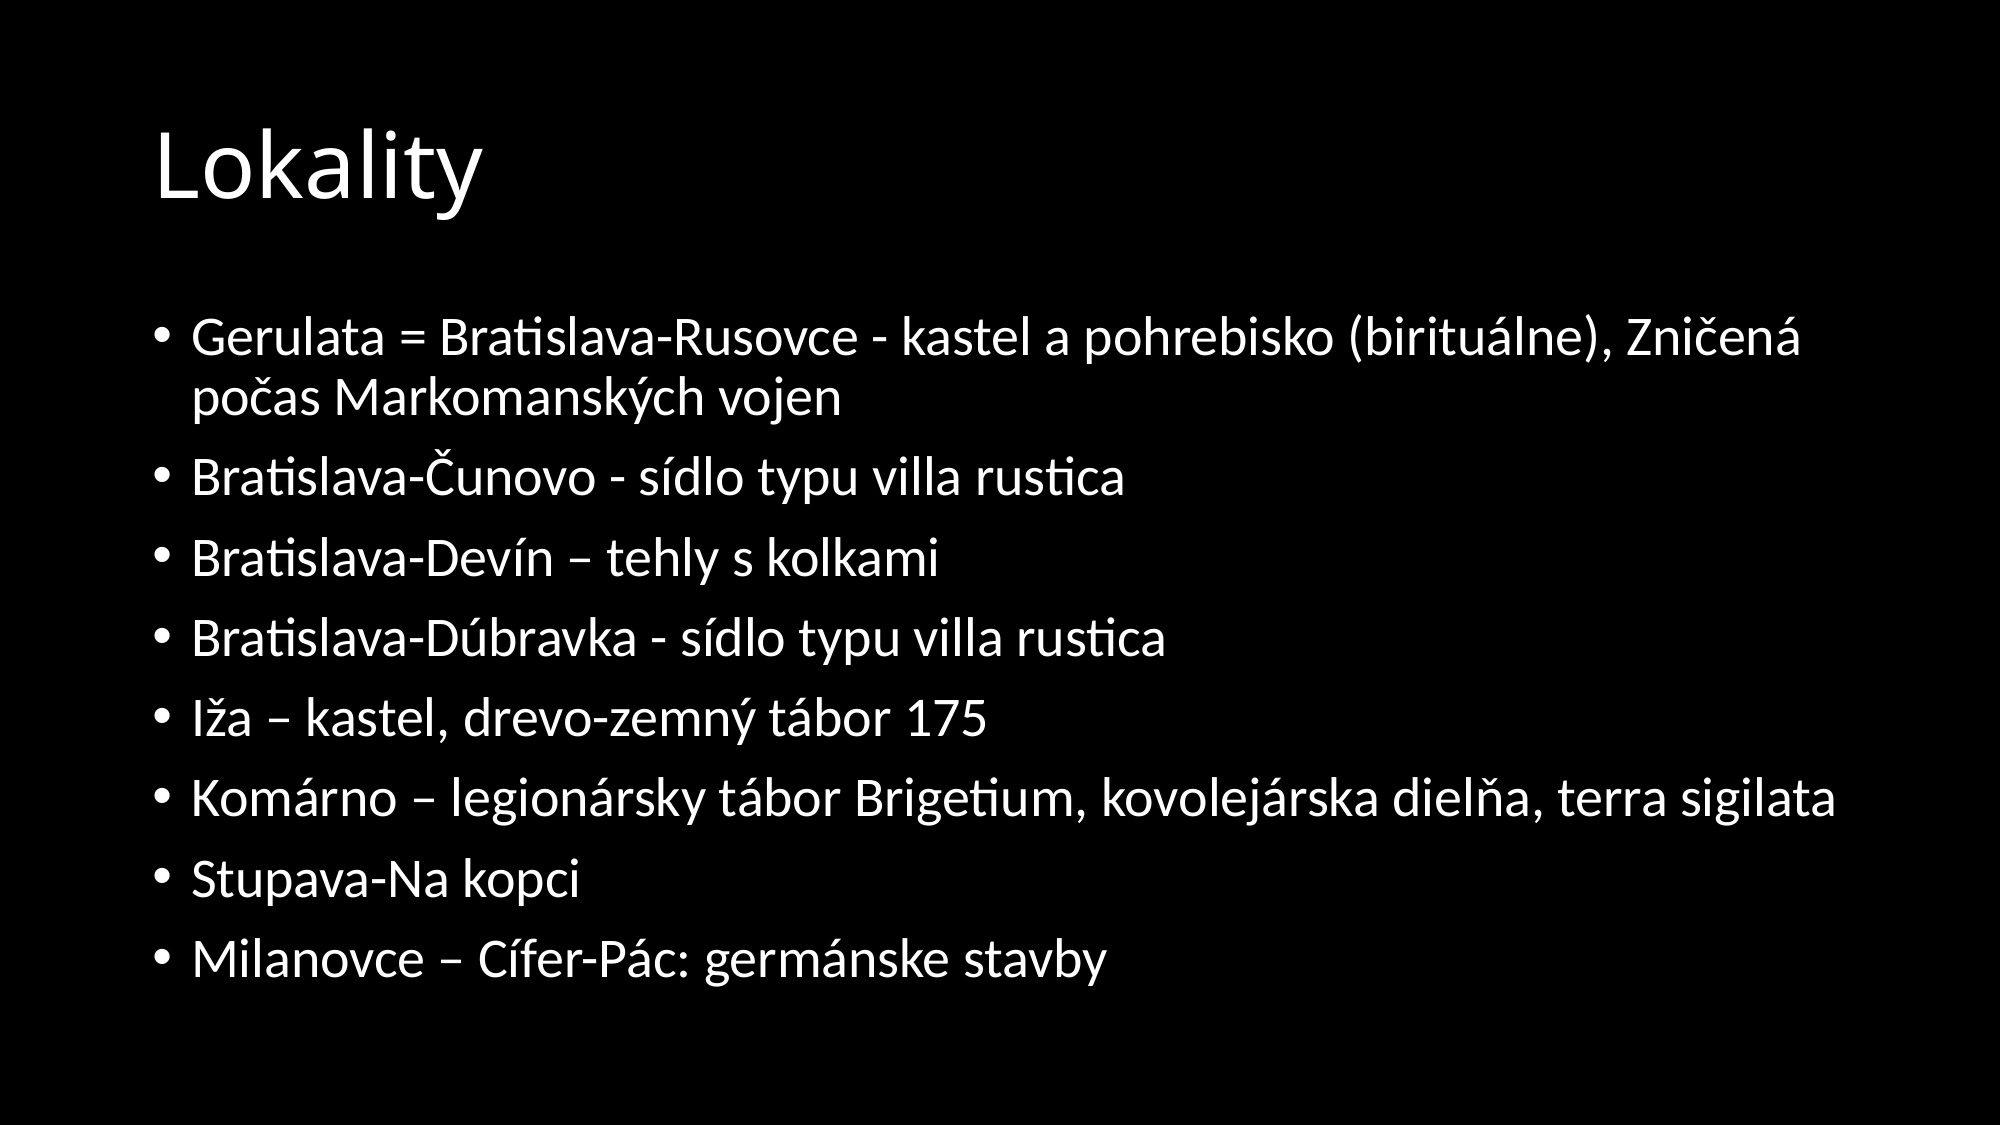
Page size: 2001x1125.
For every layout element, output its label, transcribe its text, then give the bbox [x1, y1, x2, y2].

title Lokality [137, 59, 1863, 278]
list Gerulata = Bratislava-Rusovce - kastel a pohrebisko (birituálne), Zničená počas Markomanských vojen Bratislava-Čunovo - sídlo typu villa rustica Bratislava-Devín – tehly s kolkami Bratislava-Dúbravka - sídlo typu villa rustica Iža – kastel, drevo-zemný tábor 175 Komárno – legionársky tábor Brigetium, kovolejárska dielňa, terra sigilata Stupava-Na kopci Milanovce – Cífer-Pác: germánske stavby [137, 299, 1863, 1014]
